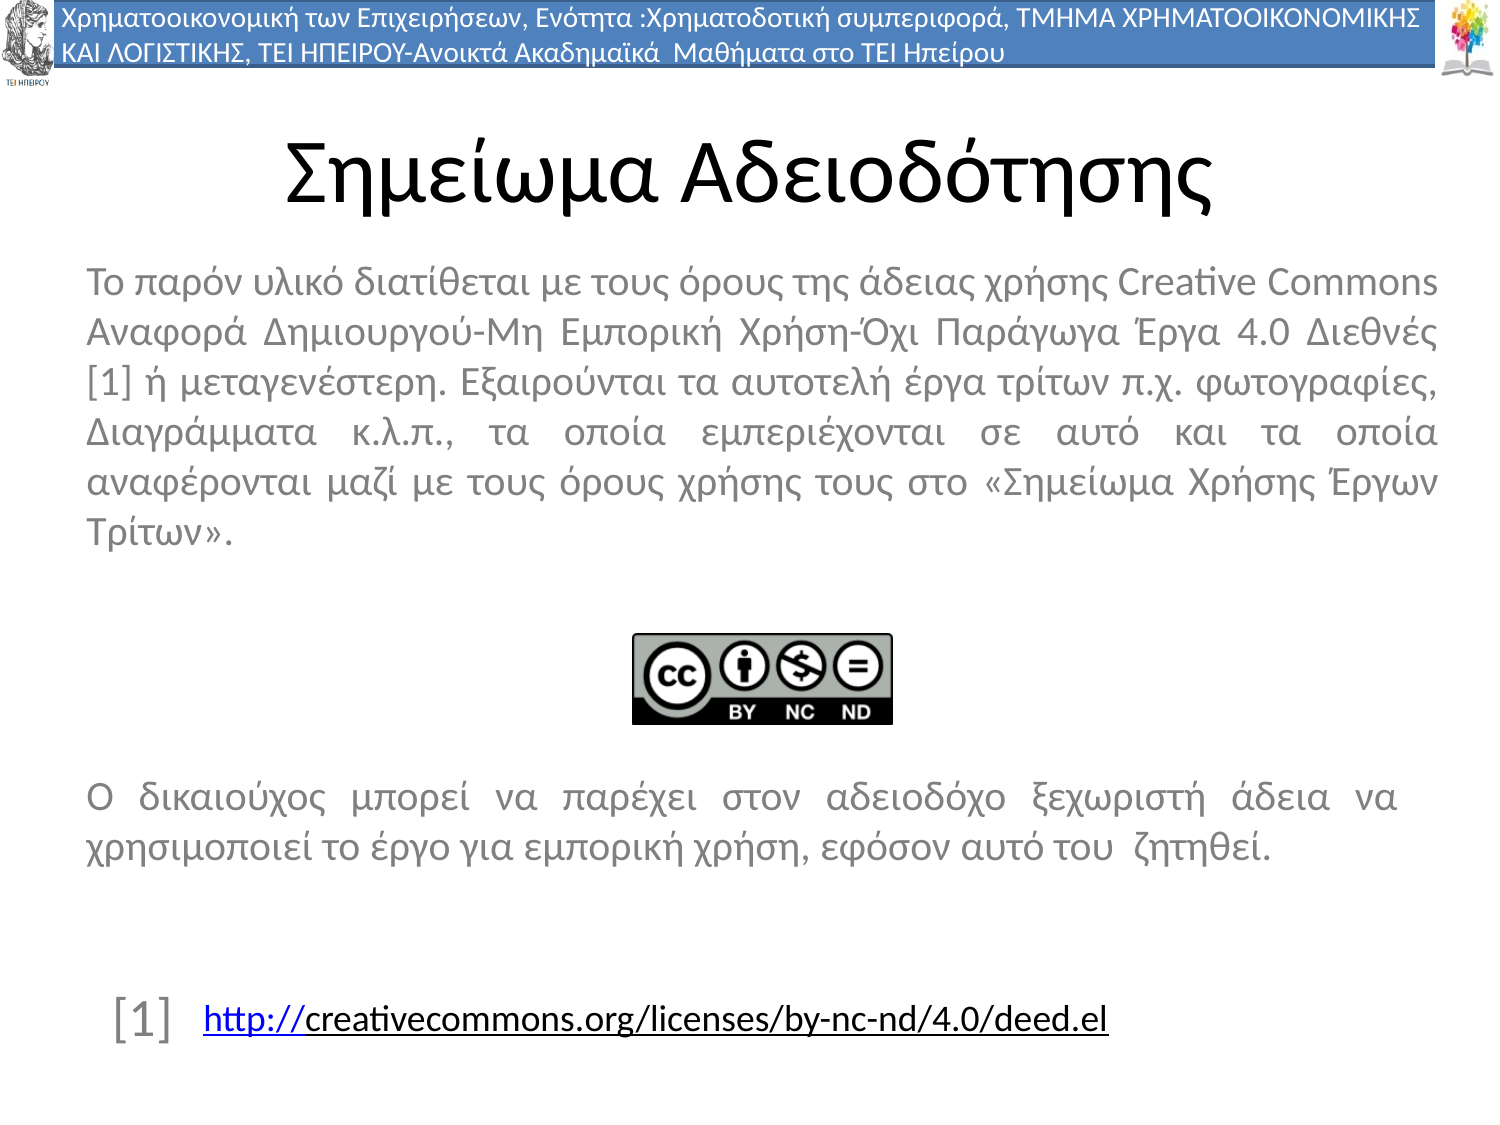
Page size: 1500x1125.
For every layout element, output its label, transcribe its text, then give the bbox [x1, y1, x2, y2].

picture [0, 0, 54, 90]
text_box Ο δικαιούχος μπορεί να παρέχει στον αδειοδόχο ξεχωριστή άδεια να χρησιμοποιεί το έργο για εμπορική χρήση, εφόσον αυτό του ζητηθεί. [71, 760, 1438, 876]
text_box [1] [97, 974, 201, 1055]
title Σημείωμα Αδειοδότησης [88, 94, 1412, 237]
text_box Το παρόν υλικό διατίθεται με τους όρους της άδειας χρήσης Creative Commons Αναφορά Δημιουργού-Μη Εμπορική Χρήση-Όχι Παράγωγα Έργα 4.0 Διεθνές [1] ή μεταγενέστερη. Εξαιρούνται τα αυτοτελή έργα τρίτων π.χ. φωτογραφίες, Διαγράμματα κ.λ.π., τα οποία εμπεριέχονται σε αυτό και τα οποία αναφέρονται μαζί με τους όρους χρήσης τους στο «Σημείωμα Χρήσης Έργων Τρίτων». [71, 246, 1454, 562]
picture [1434, 0, 1500, 80]
text_box Χρηματοοικονομική των Επιχειρήσεων, Ενότητα :Χρηματοδοτική συμπεριφορά, ΤΜΗΜΑ ΧΡΗΜΑΤΟΟΙΚΟΝΟΜΙΚΗΣ ΚΑΙ ΛΟΓΙΣΤΙΚΗΣ, ΤΕΙ ΗΠΕΙΡΟΥ-Ανοικτά Ακαδημαϊκά Μαθήματα στο ΤΕΙ Ηπείρου [54, 0, 1432, 68]
picture [632, 633, 893, 725]
text_box http://creativecommons.org/licenses/by-nc-nd/4.0/deed.el [201, 986, 1199, 1047]
